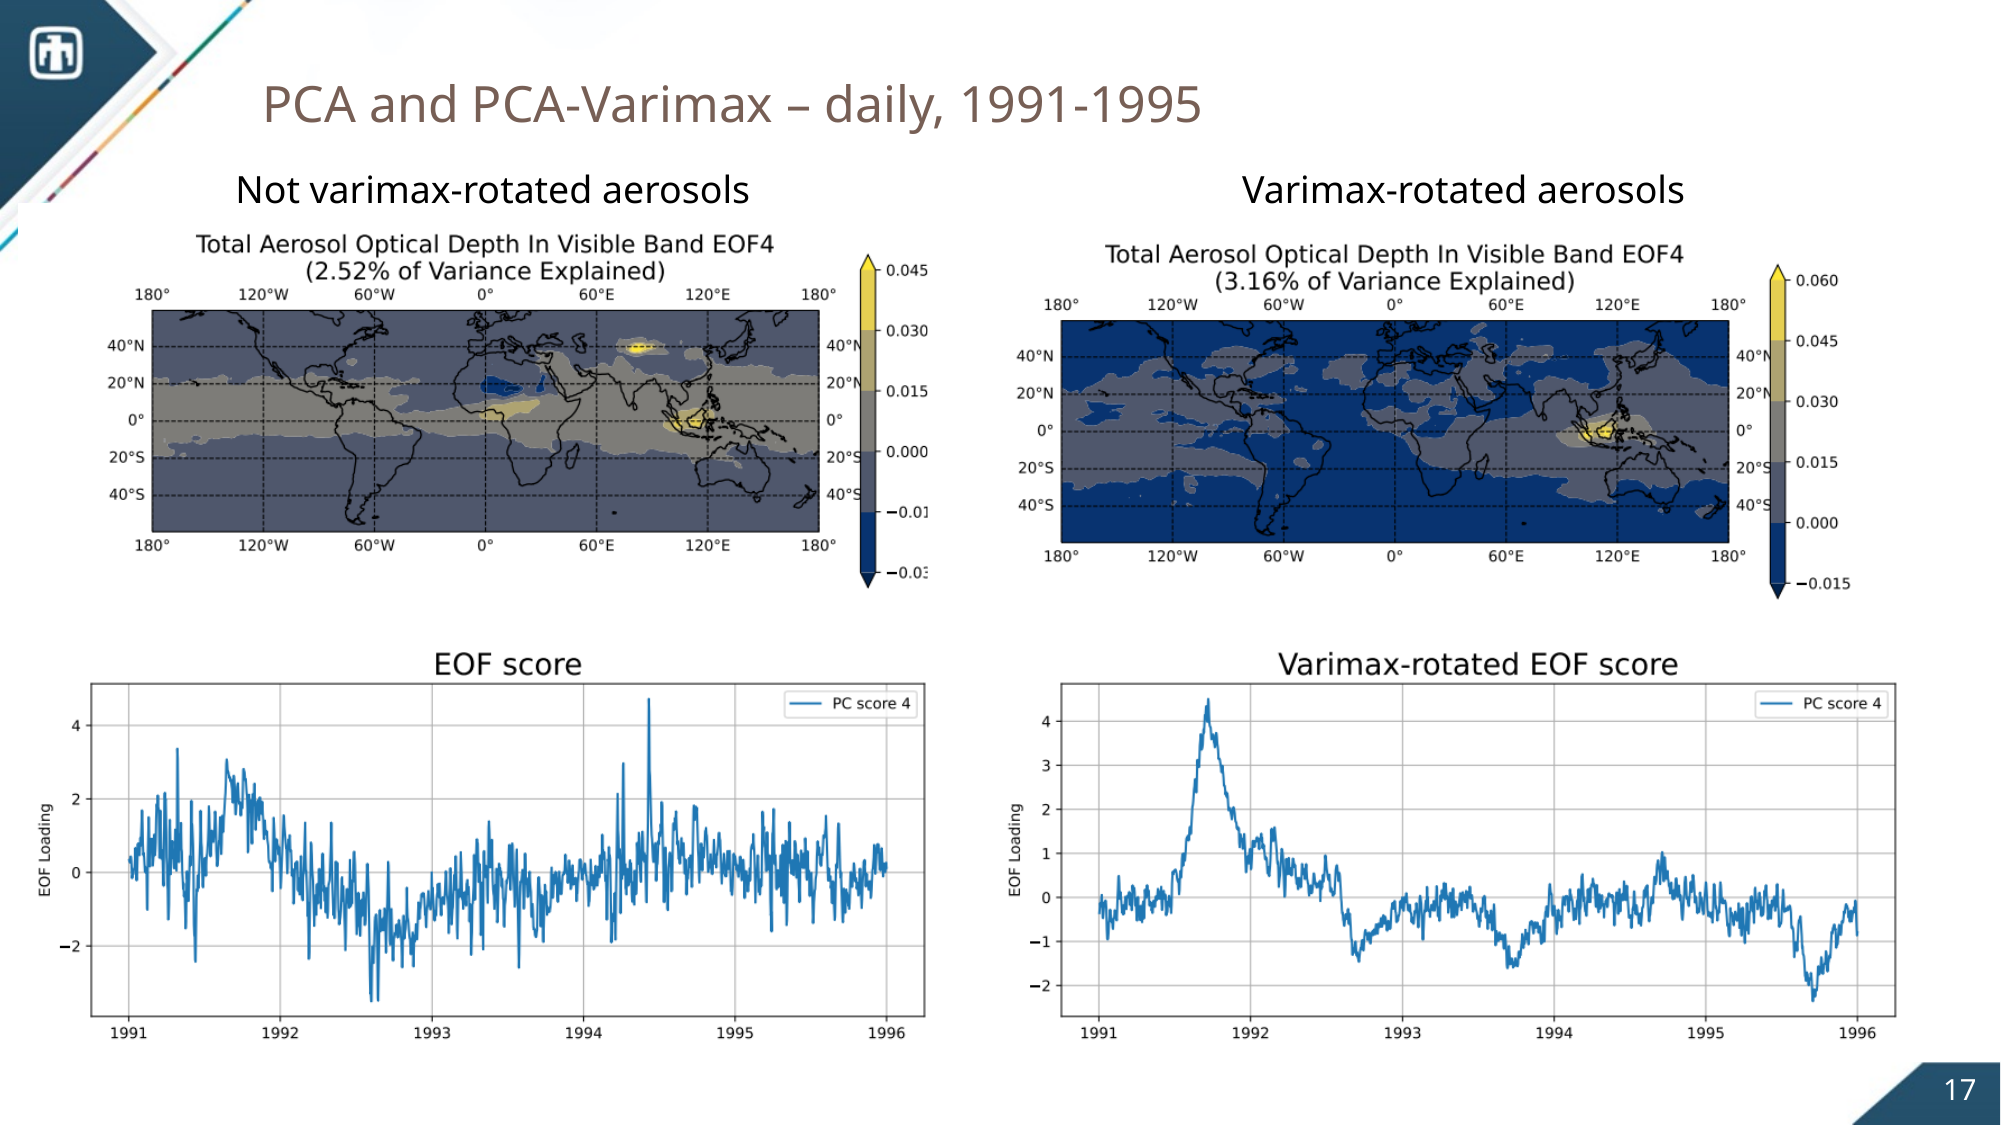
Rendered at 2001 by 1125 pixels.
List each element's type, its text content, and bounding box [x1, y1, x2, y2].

slide_number 17 [1919, 1062, 2000, 1122]
title PCA and PCA-Varimax – daily, 1991-1995 [262, 42, 1919, 170]
picture [0, 0, 2001, 1125]
text_box Varimax-rotated aerosols [1255, 158, 1672, 213]
text_box Not varimax-rotated aerosols [285, 158, 702, 203]
